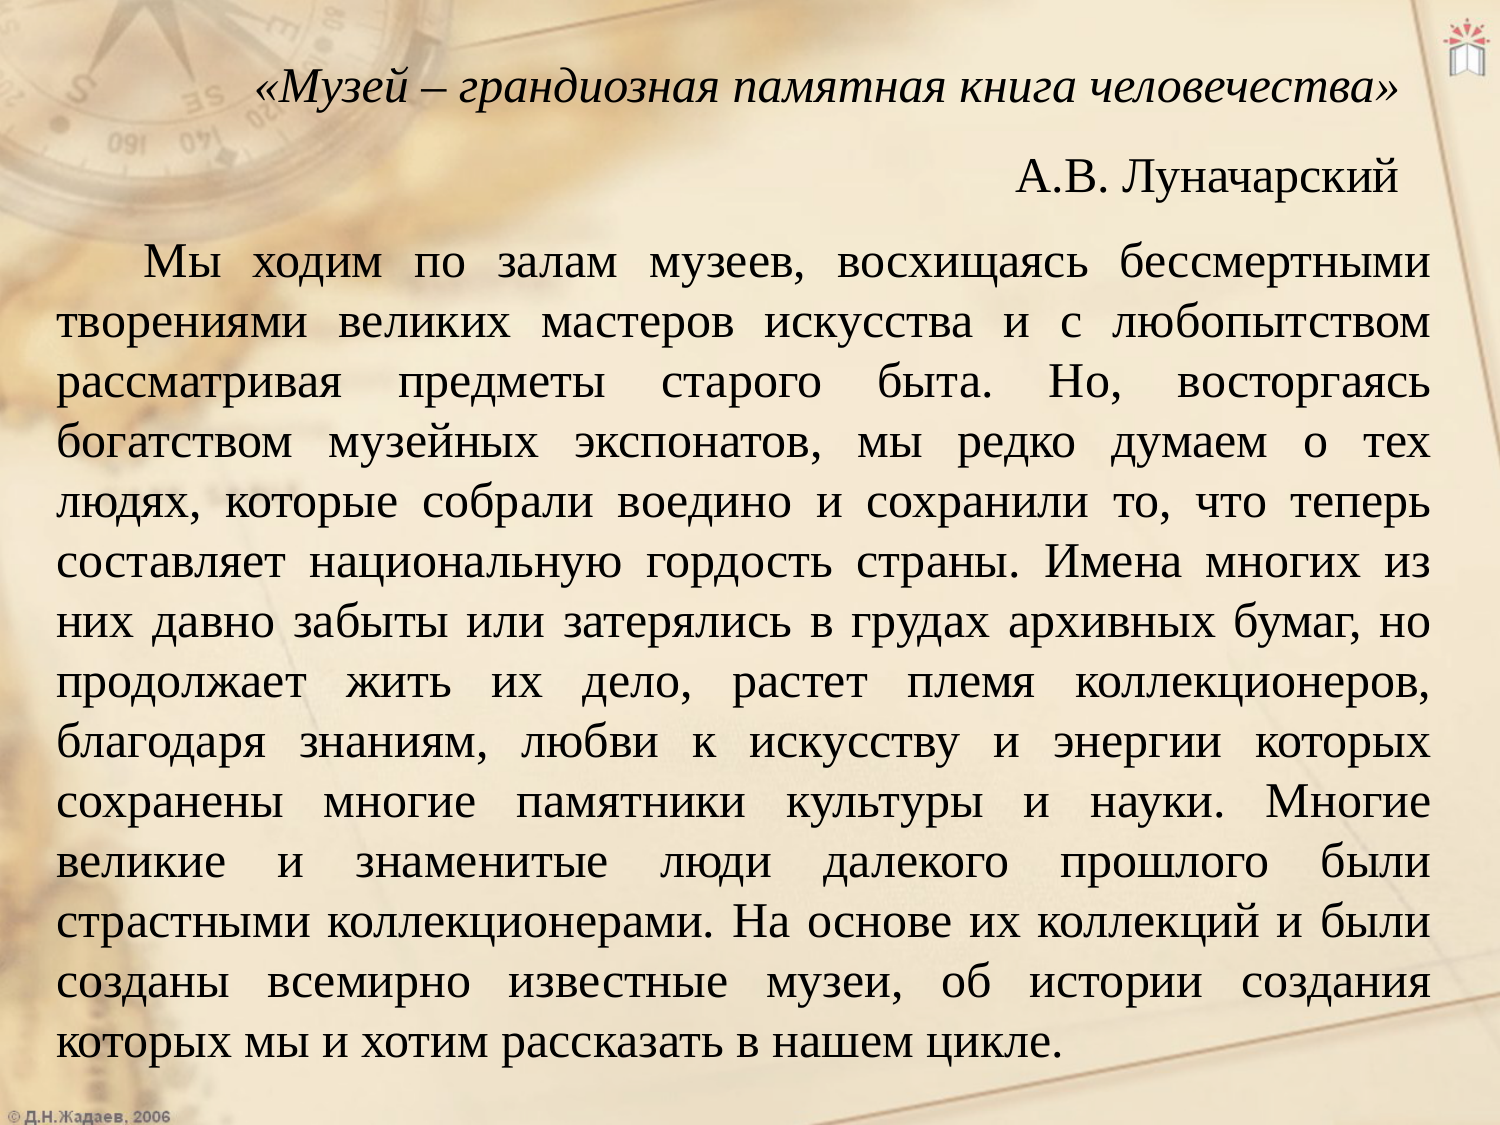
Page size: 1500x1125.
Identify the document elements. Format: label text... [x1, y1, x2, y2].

list Мы ходим по залам музеев, восхищаясь бессмертными творениями великих мастеров искусства и с любопытством рассматривая предметы старого быта. Но, восторгаясь богатством музейных экспонатов, мы редко думаем о тех людях, которые собрали воедино и сохранили то, что теперь составляет национальную гордость страны. Имена многих из них давно забыты или затерялись в грудах архивных бумаг, но продолжает жить их дело, растет племя коллекционеров, благодаря знаниям, любви к искусству и энергии которых сохранены многие памятники культуры и науки. Многие великие и знаменитые люди далекого прошлого были страстными коллекционерами. На основе их коллекций и были созданы всемирно известные музеи, об истории создания которых мы и хотим рассказать в нашем цикле. [41, 219, 1447, 963]
title «Музей – грандиозная памятная книга человечества» А.В. Луначарский [64, 19, 1415, 207]
